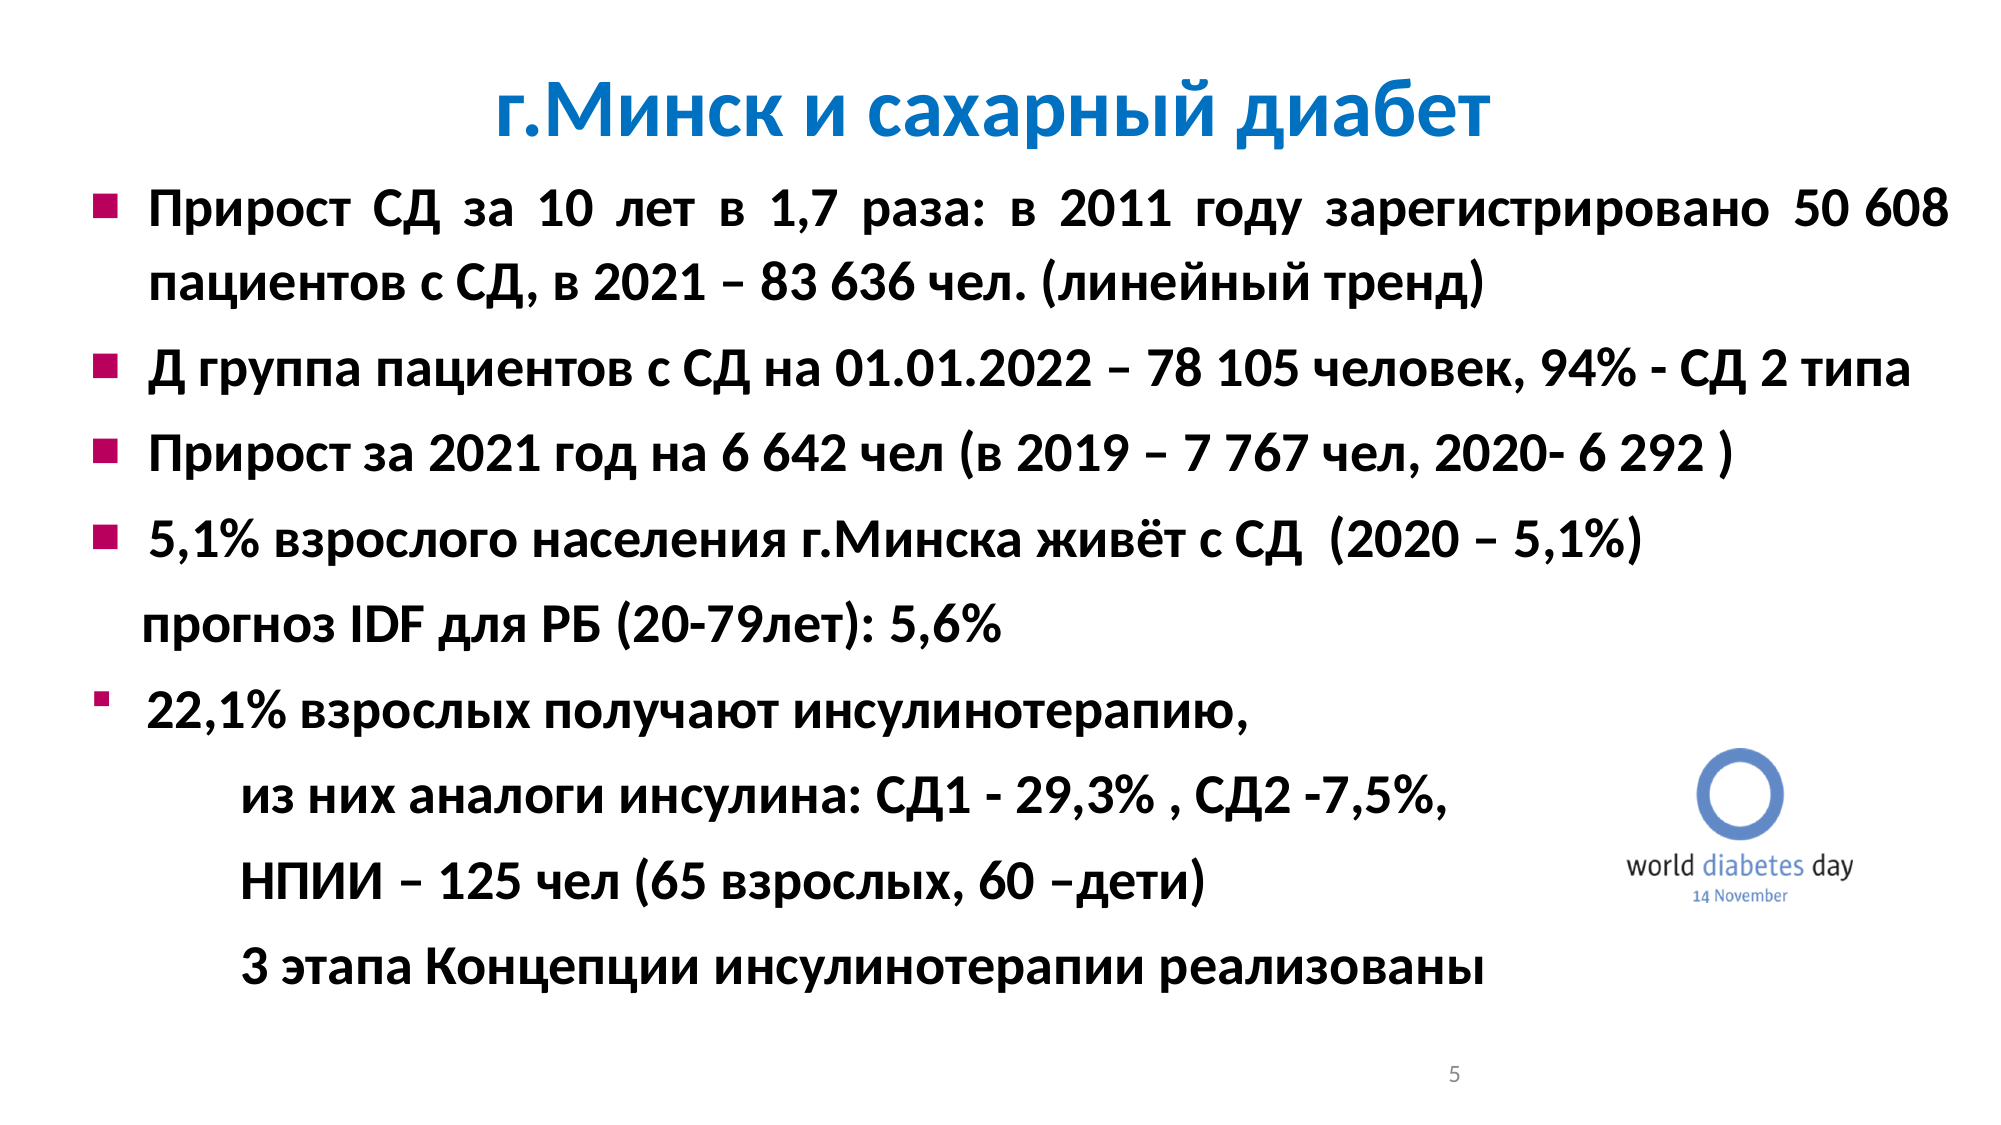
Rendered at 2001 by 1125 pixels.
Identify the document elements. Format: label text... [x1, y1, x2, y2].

slide_number 5 [1433, 1042, 1900, 1103]
list Прирост СД за 10 лет в 1,7 раза: в 2011 году зарегистрировано 50 608 пациентов с СД, в 2021 – 83 636 чел. (линейный тренд) Д группа пациентов с СД на 01.01.2022 – 78 105 человек, 94% - СД 2 типа Прирост за 2021 год на 6 642 чел (в 2019 – 7 767 чел, 2020- 6 292 ) 5,1% взрослого населения г.Минска живёт с СД (2020 – 5,1%) прогноз IDF для РБ (20-79лет): 5,6% 22,1% взрослых получают инсулинотерапию, из них аналоги инсулина: СД1 - 29,3% , СД2 -7,5%, НПИИ – 125 чел (65 взрослых, 60 –дети) 3 этапа Концепции инсулинотерапии реализованы [75, 156, 1965, 1091]
picture [1626, 748, 1853, 903]
title г.Минск и сахарный диабет [102, 28, 1903, 156]
